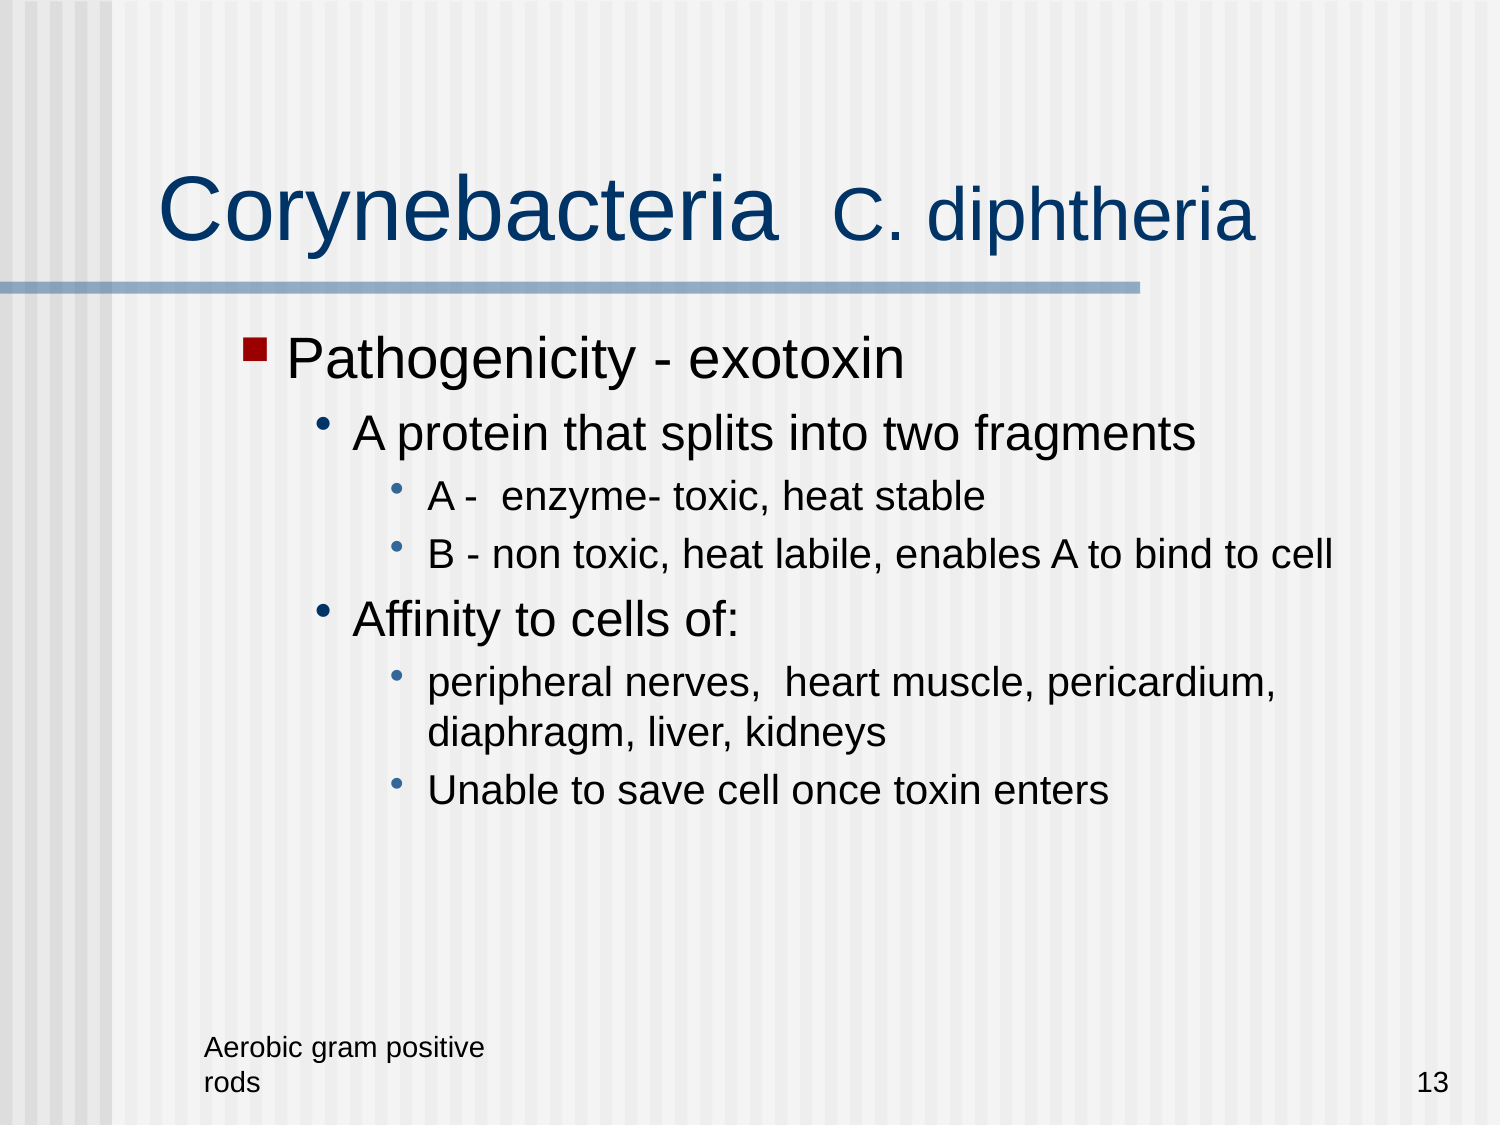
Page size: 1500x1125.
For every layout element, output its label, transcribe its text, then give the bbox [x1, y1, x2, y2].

slide_number 13 [1151, 1031, 1465, 1107]
list Pathogenicity - exotoxin A protein that splits into two fragments A - enzyme- toxic, heat stable B - non toxic, heat labile, enables A to bind to cell Affinity to cells of: peripheral nerves, heart muscle, pericardium, diaphragm, liver, kidneys Unable to save cell once toxin enters [149, 312, 1481, 1000]
title Corynebacteria C. diphtheria [142, 87, 1482, 267]
slide_number Aerobic gram positive rods [188, 1031, 502, 1107]
